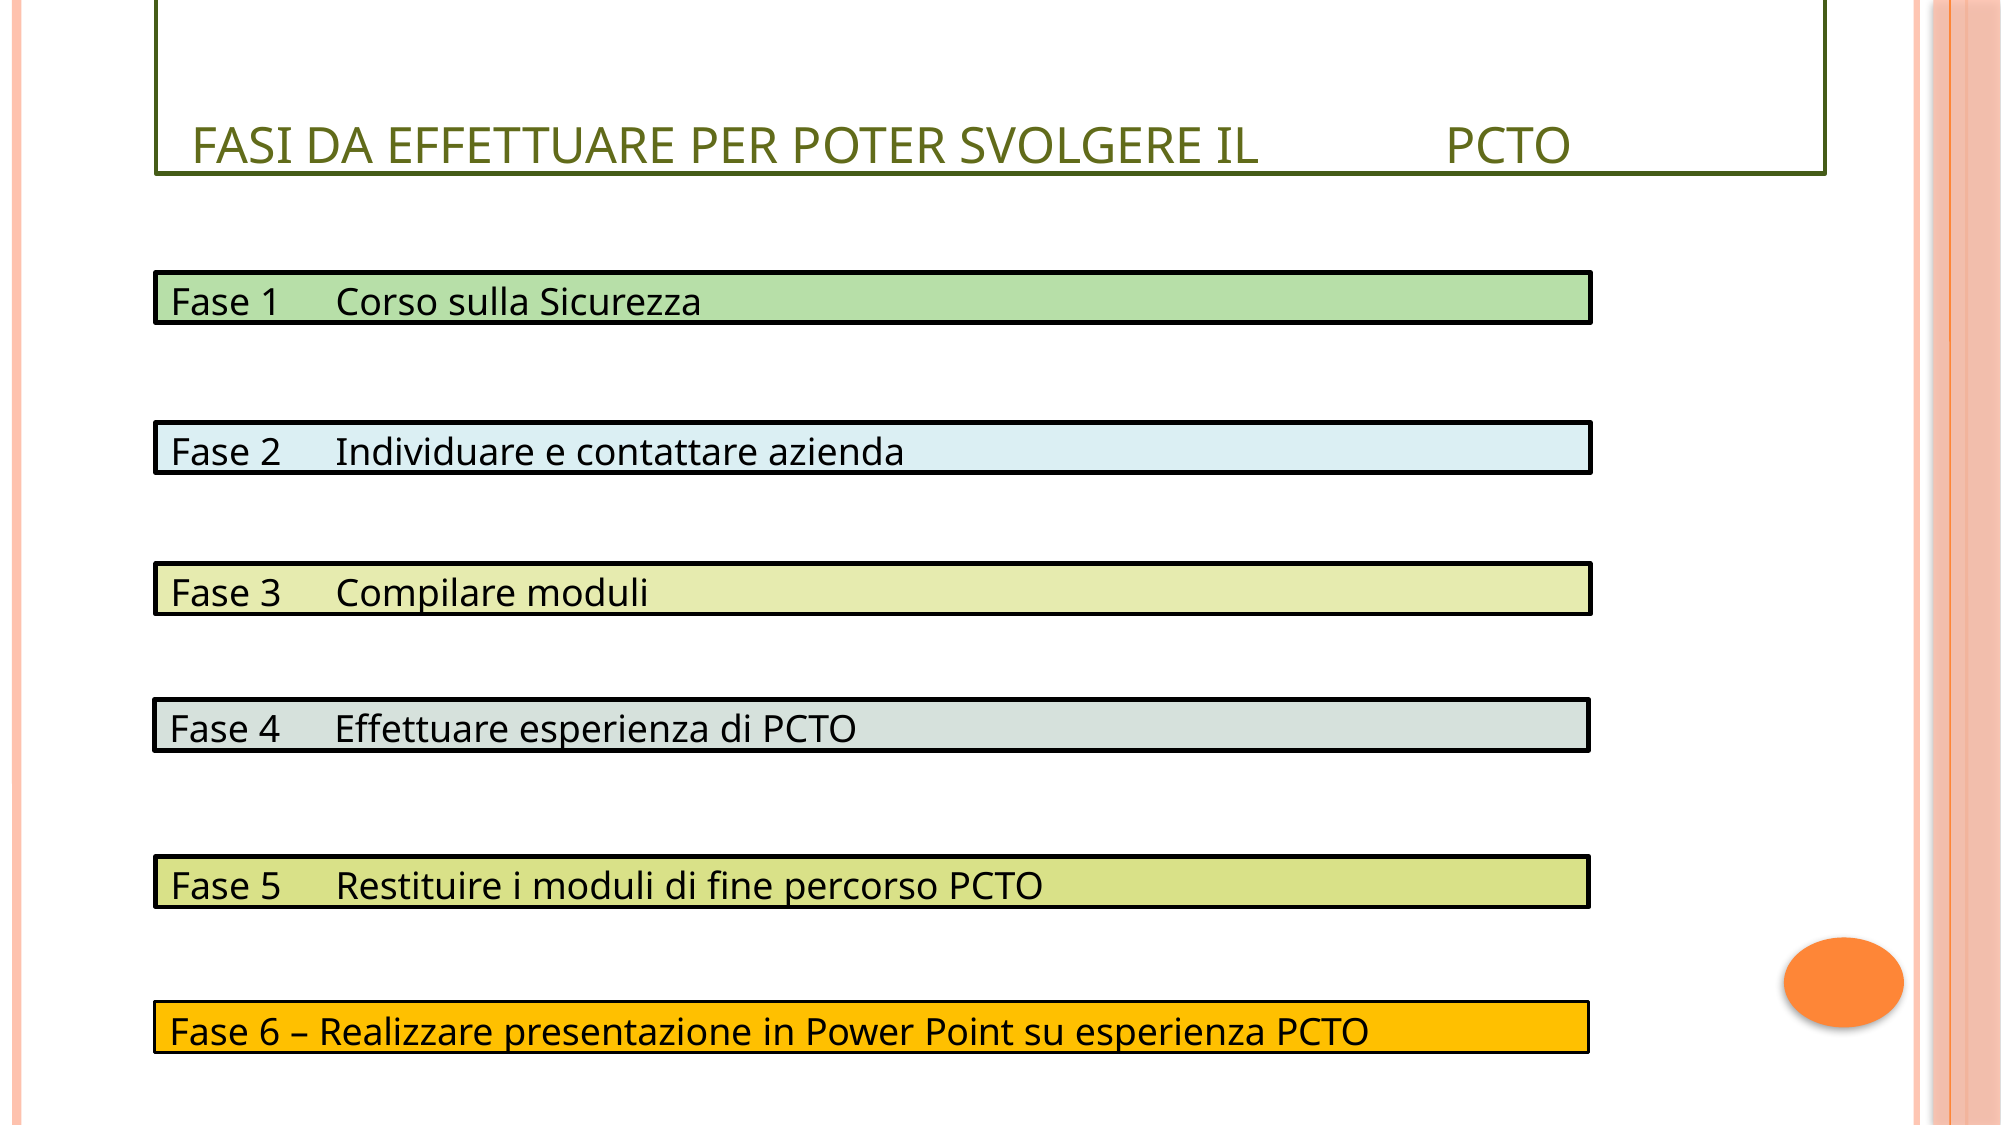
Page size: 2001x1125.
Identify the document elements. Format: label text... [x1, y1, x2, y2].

text_box Fase 2 Individuare e contattare azienda [155, 422, 1591, 473]
title FASI DA EFFETTUARE PER POTER SVOLGERE IL PCTO [155, 0, 1825, 174]
text_box Fase 4 Effettuare esperienza di PCTO [154, 699, 1589, 751]
text_box Fase 6 – Realizzare presentazione in Power Point su esperienza PCTO [154, 1001, 1589, 1053]
text_box Fase 5 Restituire i moduli di fine percorso PCTO [155, 856, 1589, 907]
text_box Fase 3 Compilare moduli [155, 563, 1591, 615]
text_box Fase 1 Corso sulla Sicurezza [155, 272, 1591, 323]
